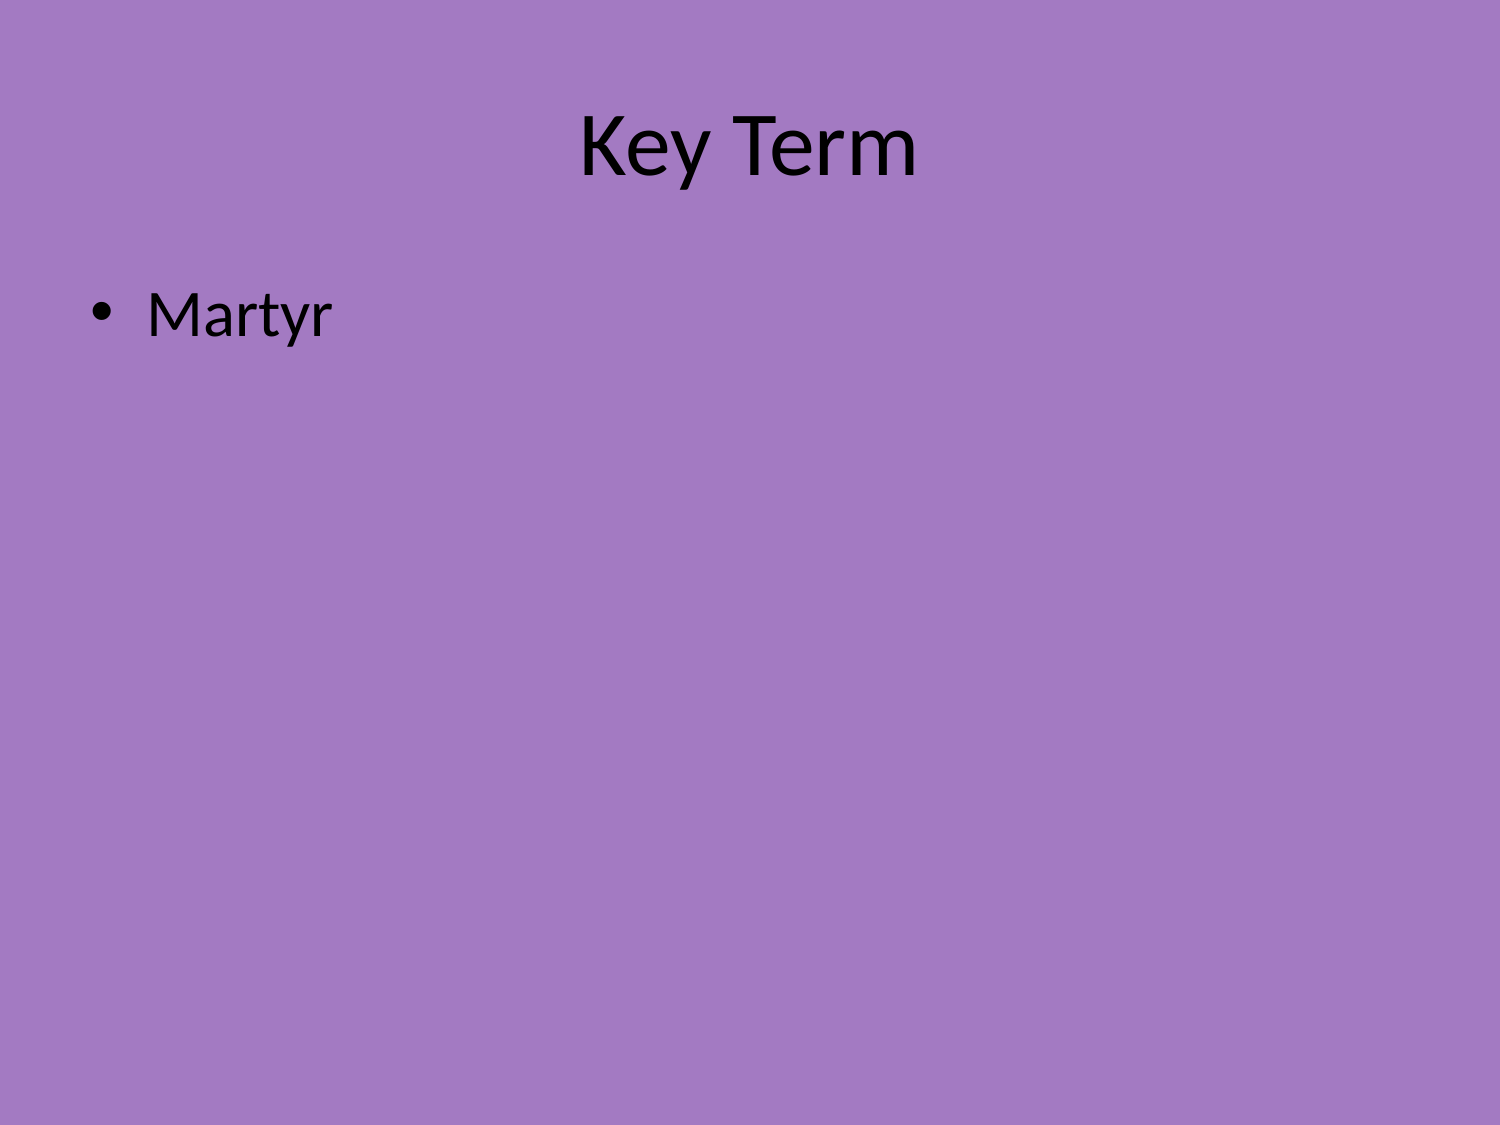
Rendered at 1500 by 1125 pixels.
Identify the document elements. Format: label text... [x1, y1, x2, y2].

list Martyr [75, 262, 1425, 1005]
title Key Term [75, 45, 1425, 233]
